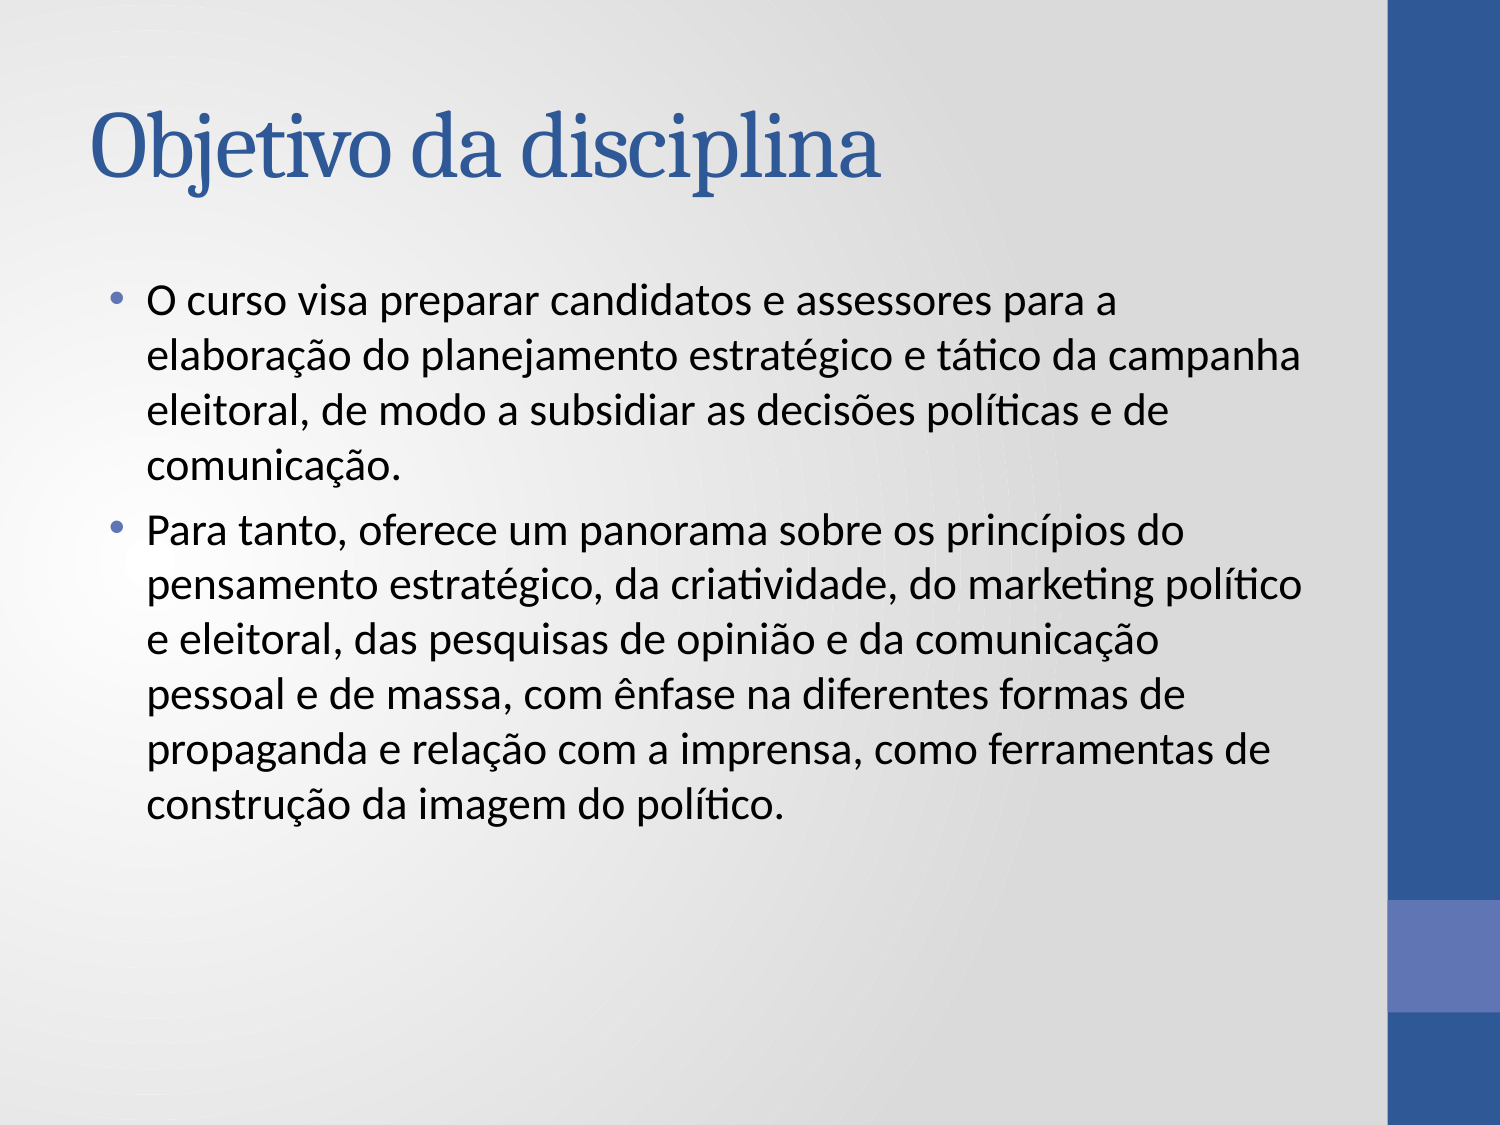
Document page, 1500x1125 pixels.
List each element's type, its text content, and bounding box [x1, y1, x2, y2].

title Objetivo da disciplina [75, 45, 1325, 233]
list O curso visa preparar candidatos e assessores para a elaboração do planejamento estratégico e tático da campanha eleitoral, de modo a subsidiar as decisões políticas e de comunicação. Para tanto, oferece um panorama sobre os princípios do pensamento estratégico, da criatividade, do marketing político e eleitoral, das pesquisas de opinião e da comunicação pessoal e de massa, com ênfase na diferentes formas de propaganda e relação com a imprensa, como ferramentas de construção da imagem do político. [75, 262, 1325, 1050]
